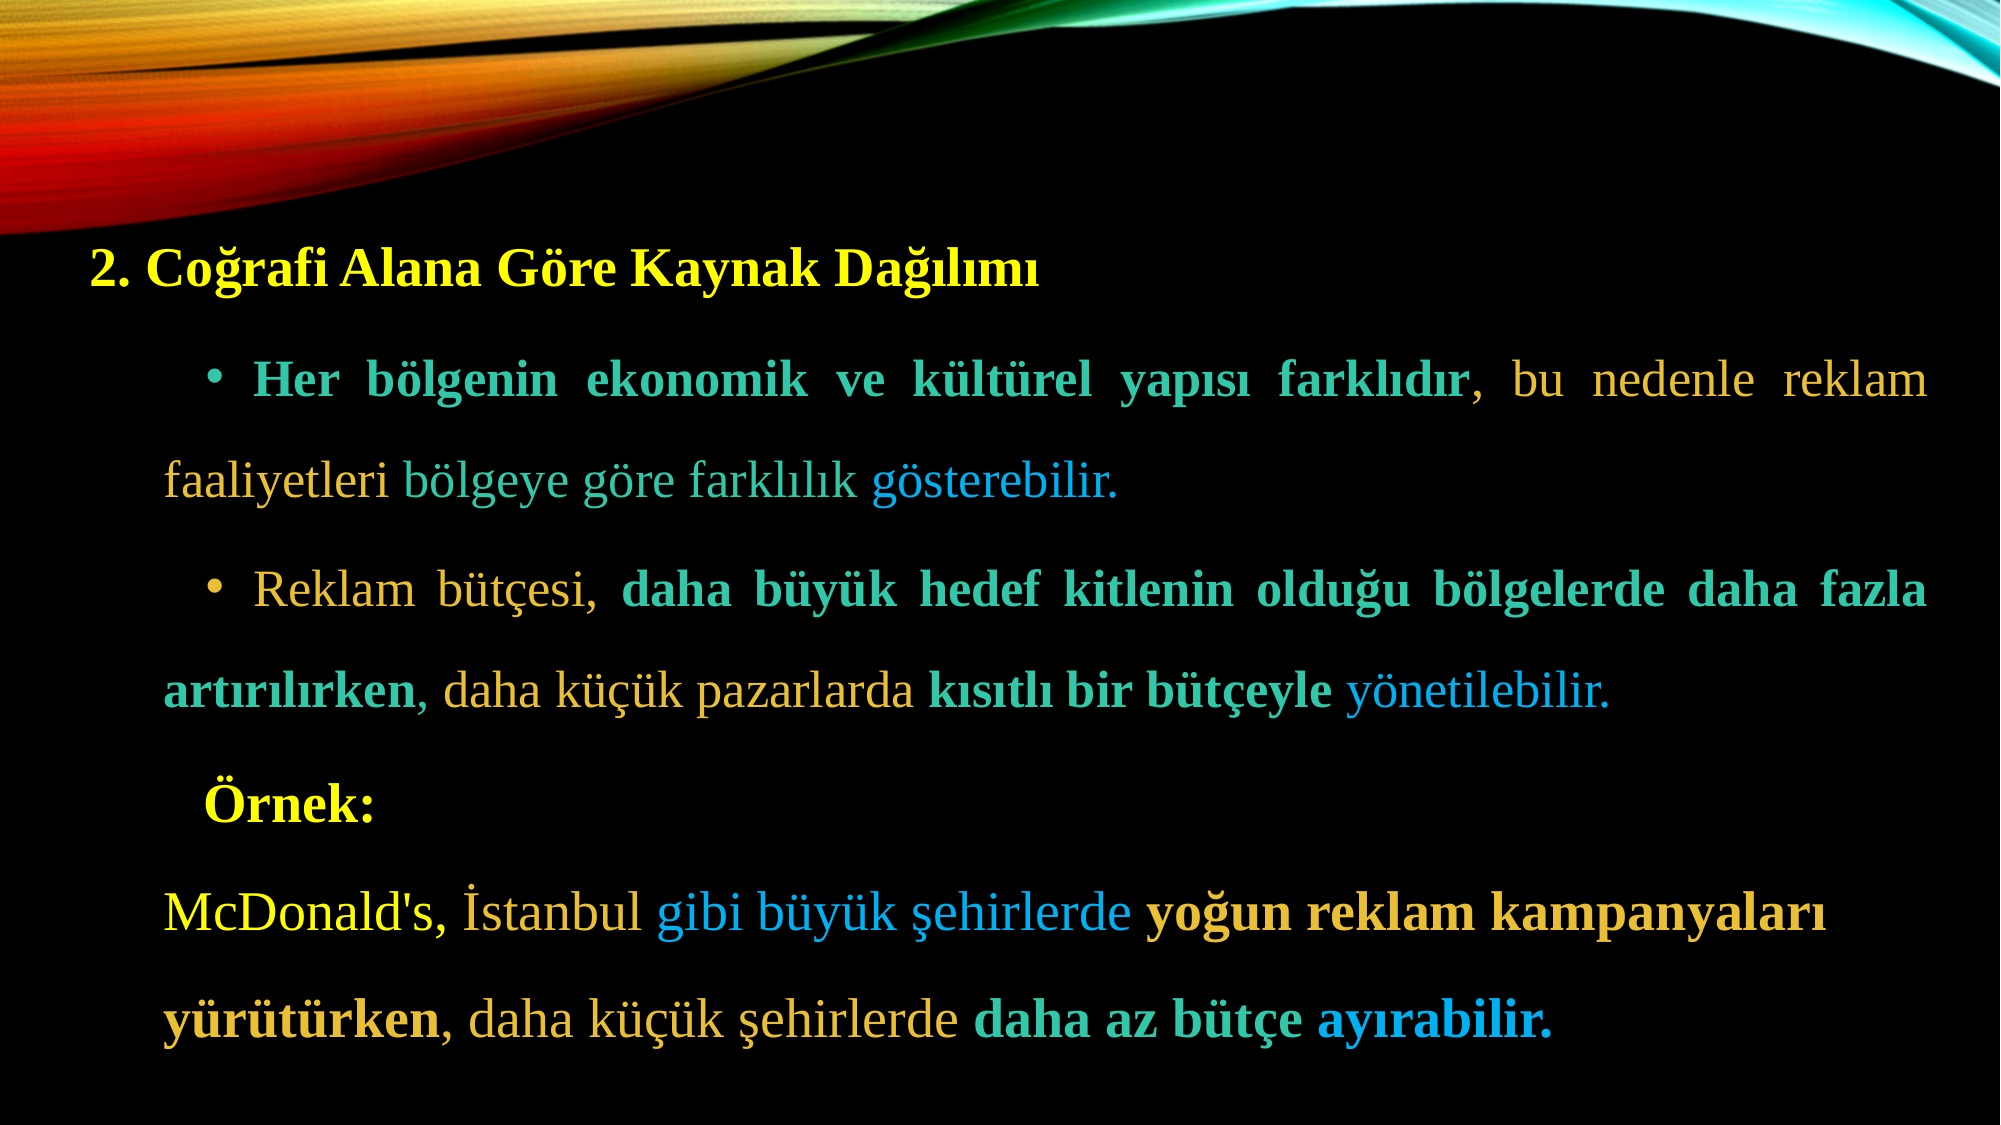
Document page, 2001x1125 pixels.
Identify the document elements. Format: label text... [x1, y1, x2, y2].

list 2. Coğrafi Alana Göre Kaynak Dağılımı Her bölgenin ekonomik ve kültürel yapısı farklıdır, bu nedenle reklam faaliyetleri bölgeye göre farklılık gösterebilir. Reklam bütçesi, daha büyük hedef kitlenin olduğu bölgelerde daha fazla artırılırken, daha küçük pazarlarda kısıtlı bir bütçeyle yönetilebilir. Örnek: McDonald's, İstanbul gibi büyük şehirlerde yoğun reklam kampanyaları yürütürken, daha küçük şehirlerde daha az bütçe ayırabilir. [37, 97, 1944, 1073]
picture [0, 0, 2000, 237]
